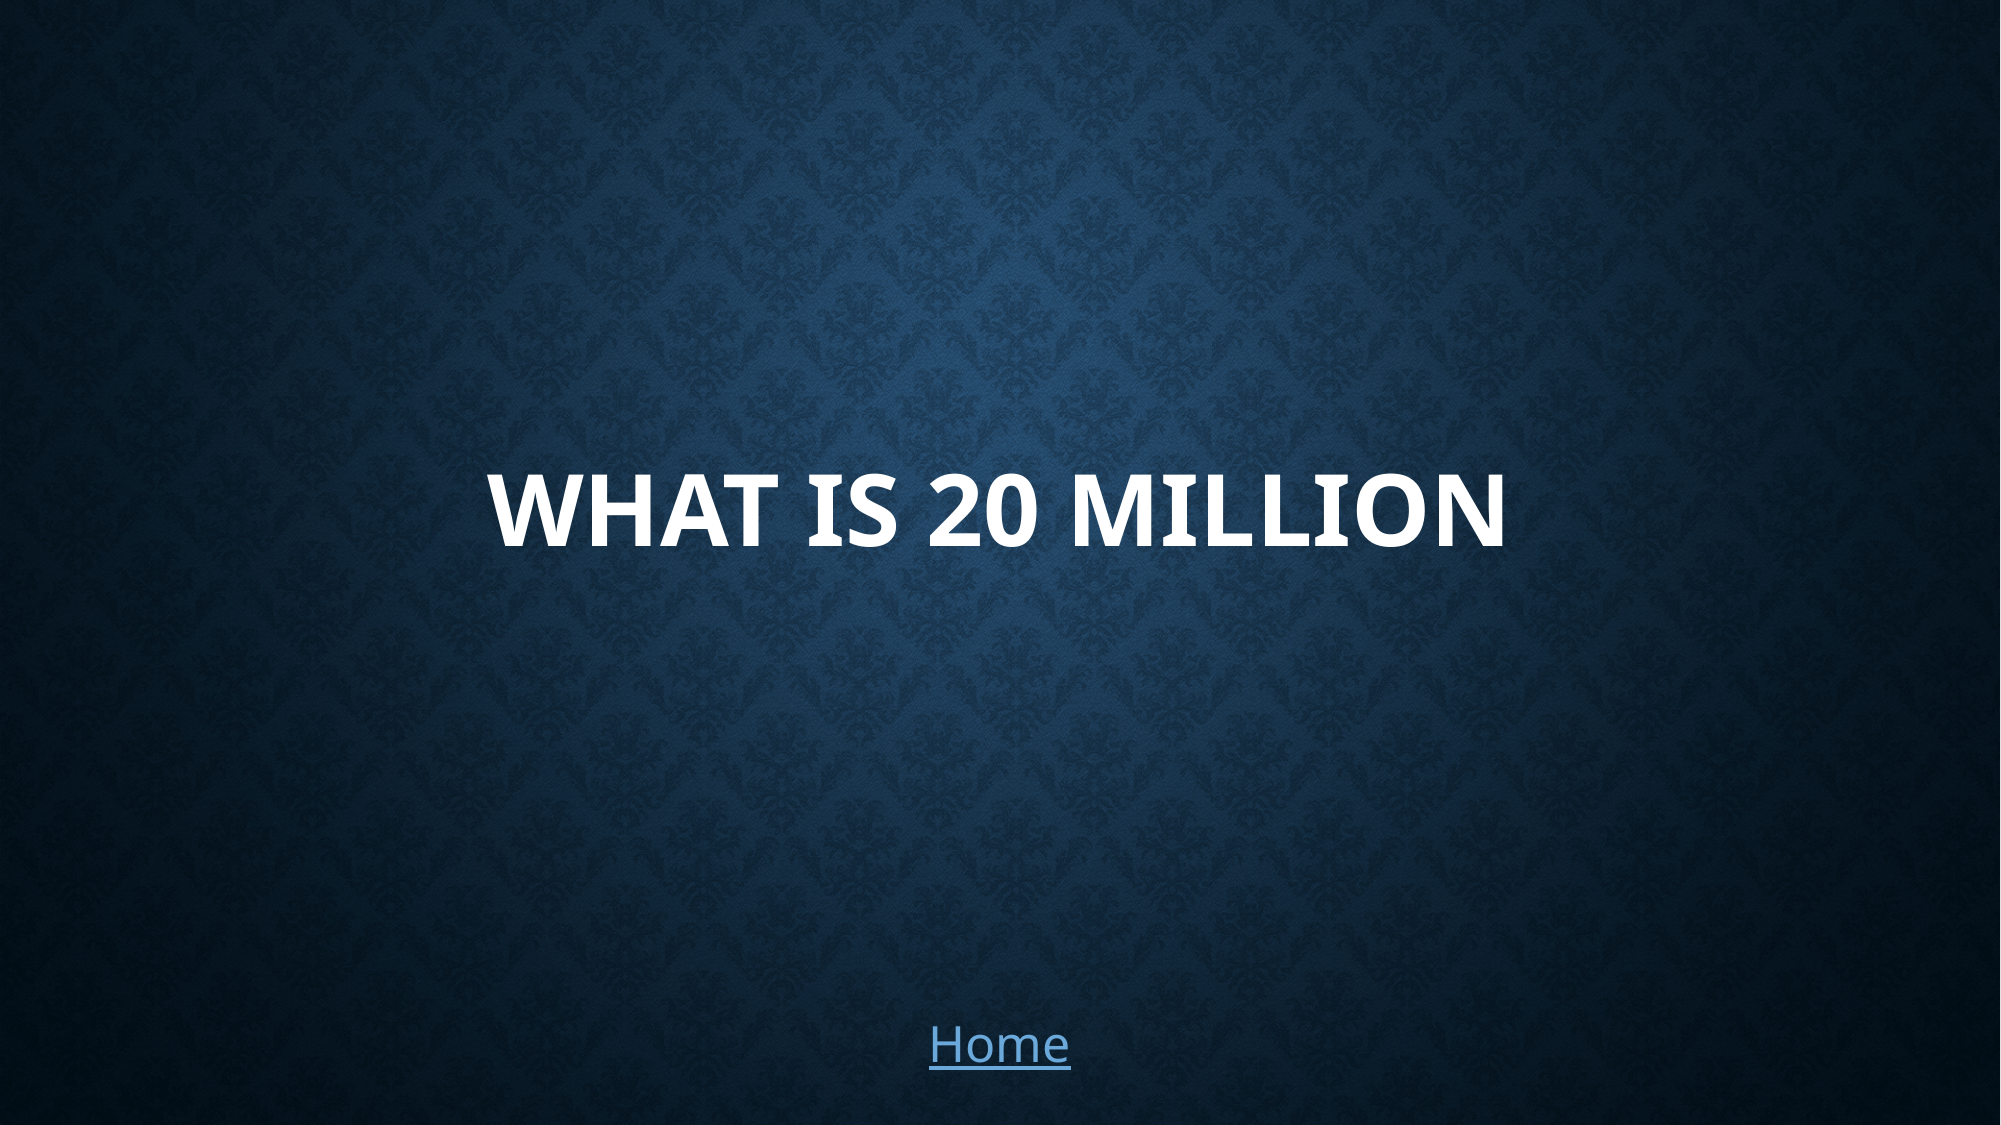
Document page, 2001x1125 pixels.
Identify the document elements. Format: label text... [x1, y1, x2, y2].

title What is 20 million [261, 184, 1739, 576]
subtitle Home [261, 990, 1739, 1080]
